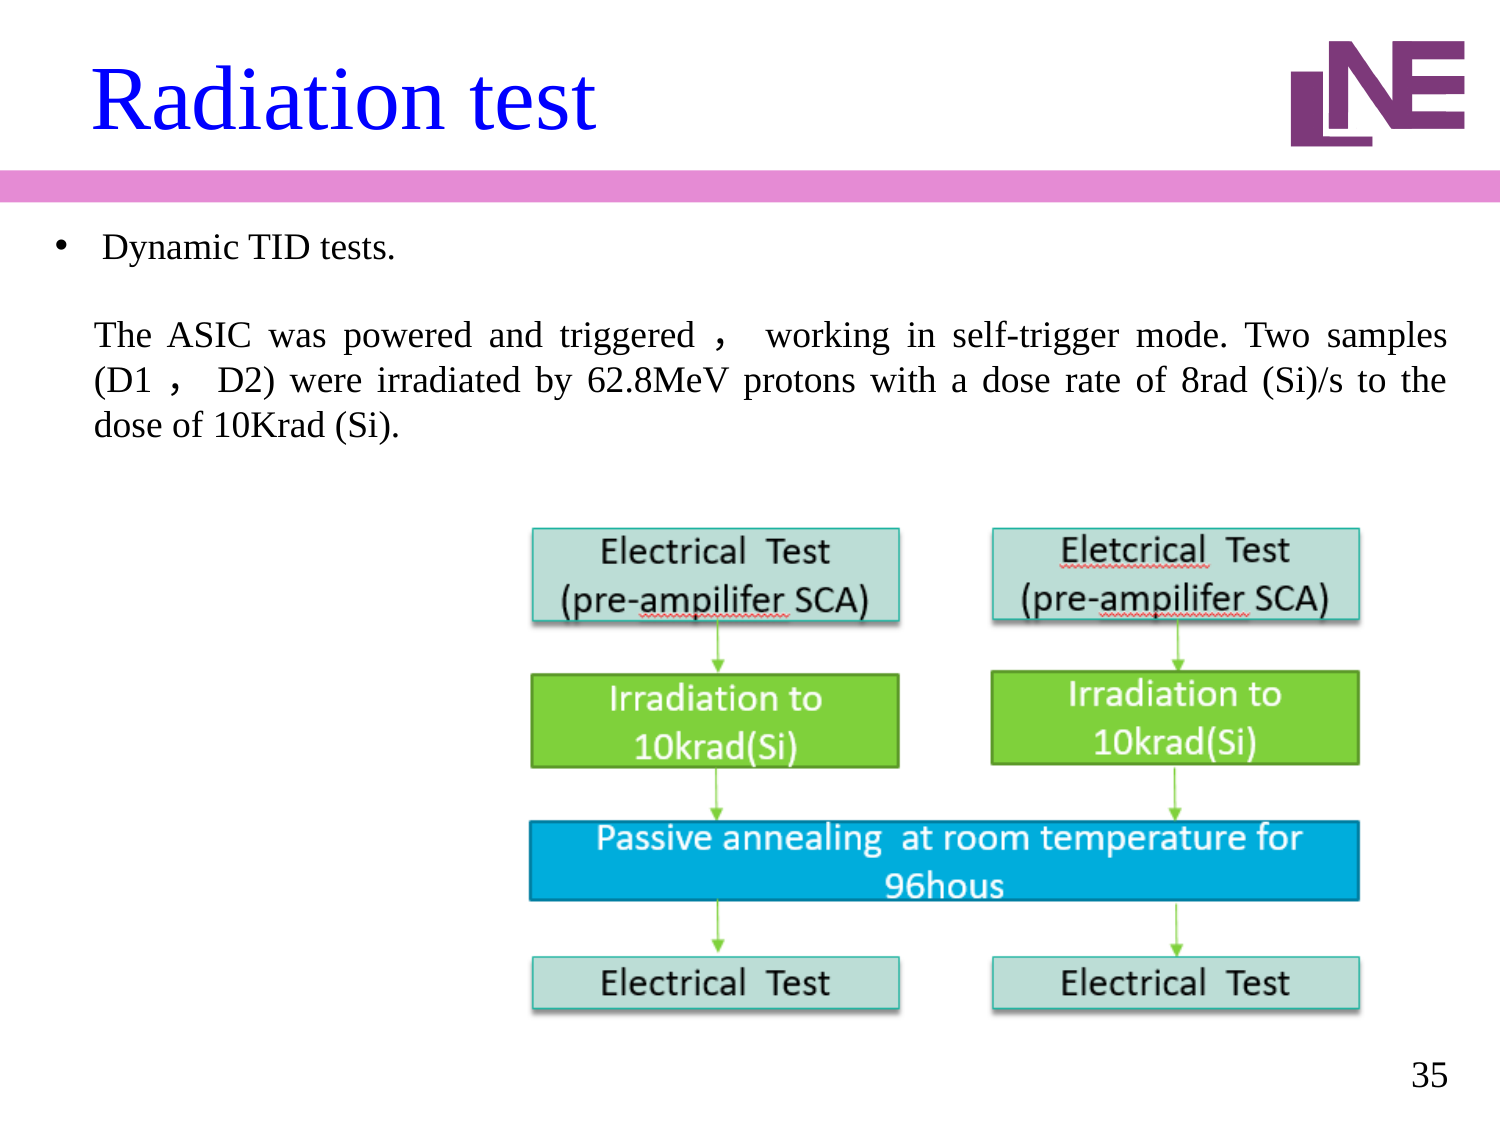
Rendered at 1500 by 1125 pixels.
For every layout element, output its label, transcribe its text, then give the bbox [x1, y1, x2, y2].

title Radiation test [74, 25, 1224, 161]
picture [501, 503, 1390, 1056]
text_box The ASIC was powered and triggered，working in self-trigger mode. Two samples (D1，D2) were irradiated by 62.8MeV protons with a dose rate of 8rad (Si)/s to the dose of 10Krad (Si). [79, 302, 1464, 453]
picture [1280, 12, 1477, 156]
text_box Dynamic TID tests. [40, 214, 412, 275]
slide_number 35 [1377, 1047, 1483, 1108]
